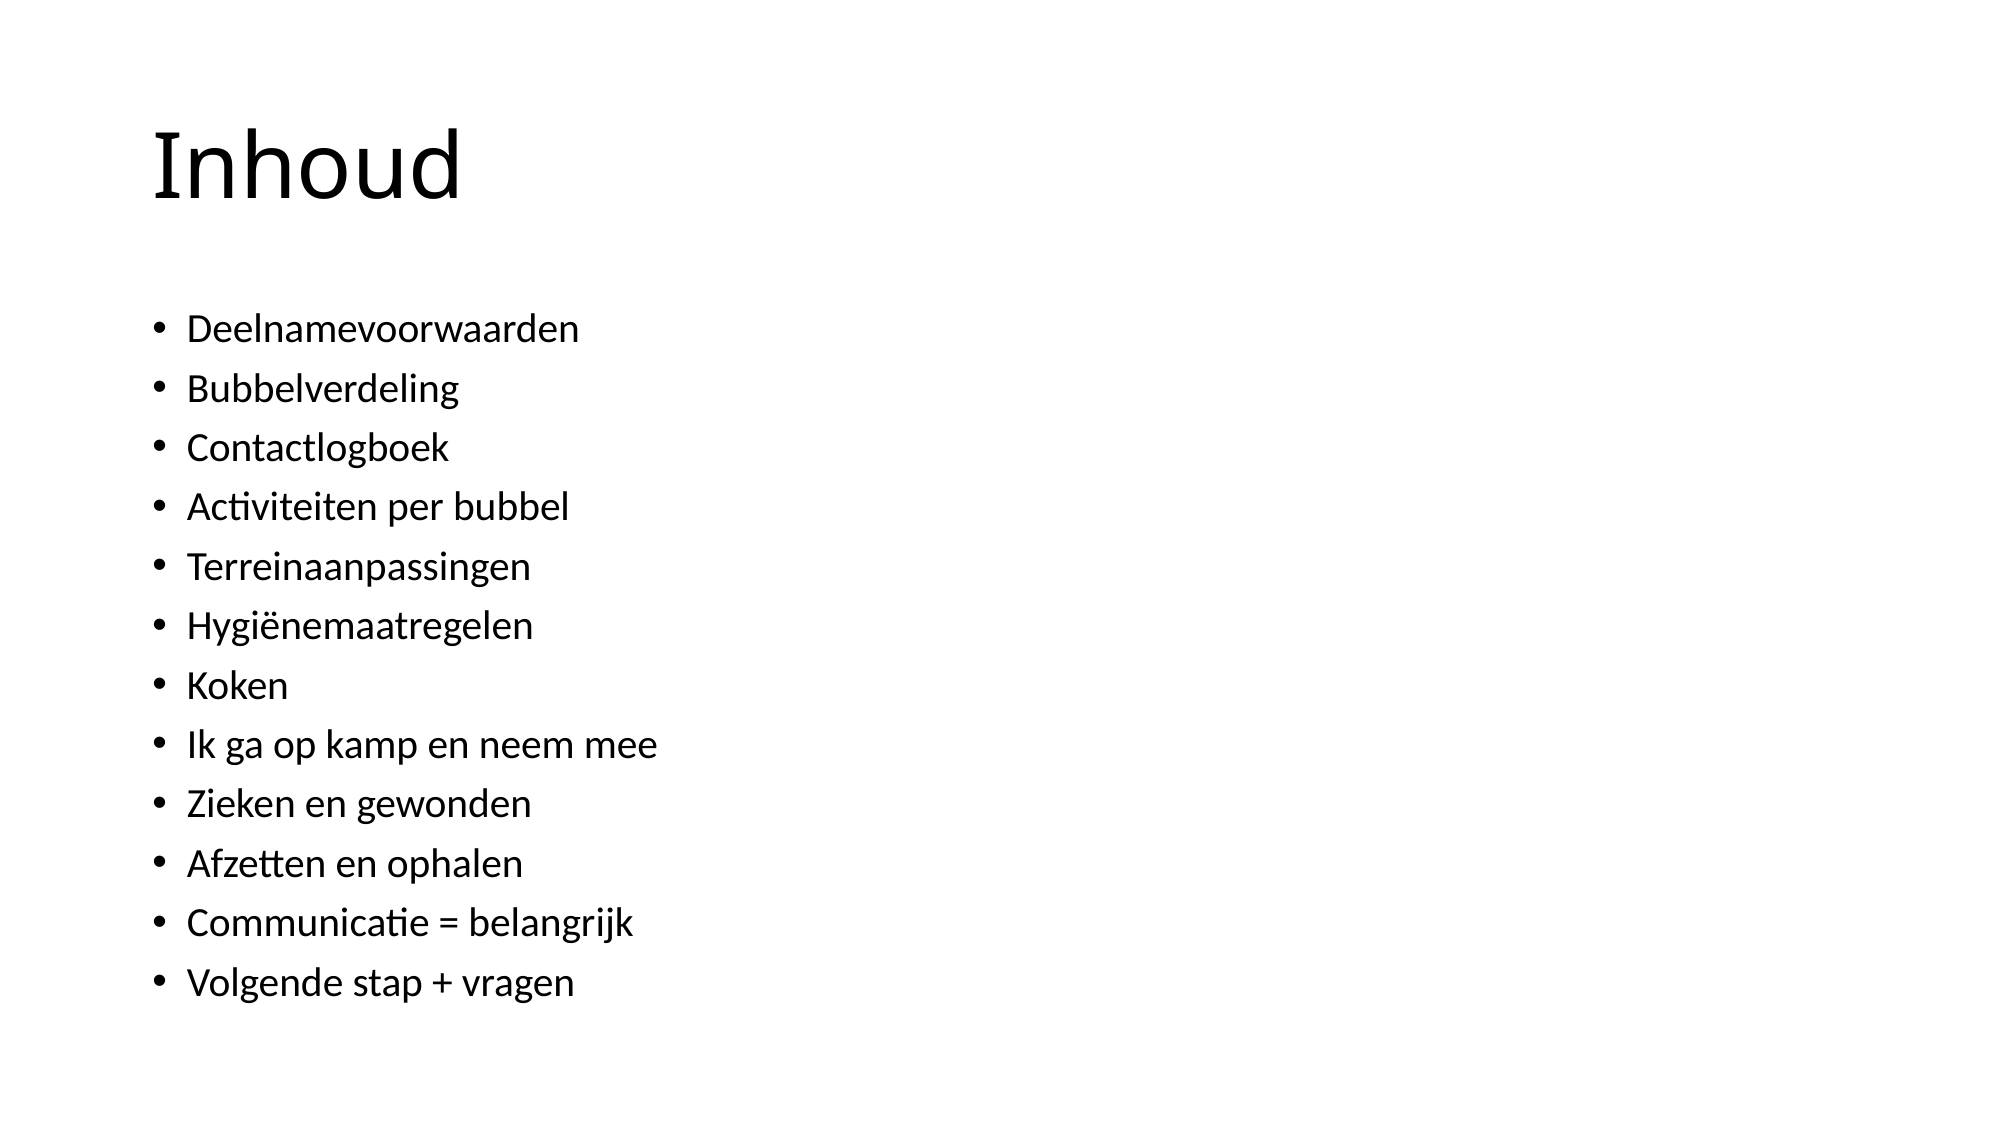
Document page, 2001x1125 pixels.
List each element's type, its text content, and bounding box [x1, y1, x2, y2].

title Inhoud [137, 59, 1863, 278]
list Deelnamevoorwaarden Bubbelverdeling Contactlogboek Activiteiten per bubbel Terreinaanpassingen Hygiënemaatregelen Koken Ik ga op kamp en neem mee Zieken en gewonden Afzetten en ophalen Communicatie = belangrijk Volgende stap + vragen [137, 299, 1863, 1014]
